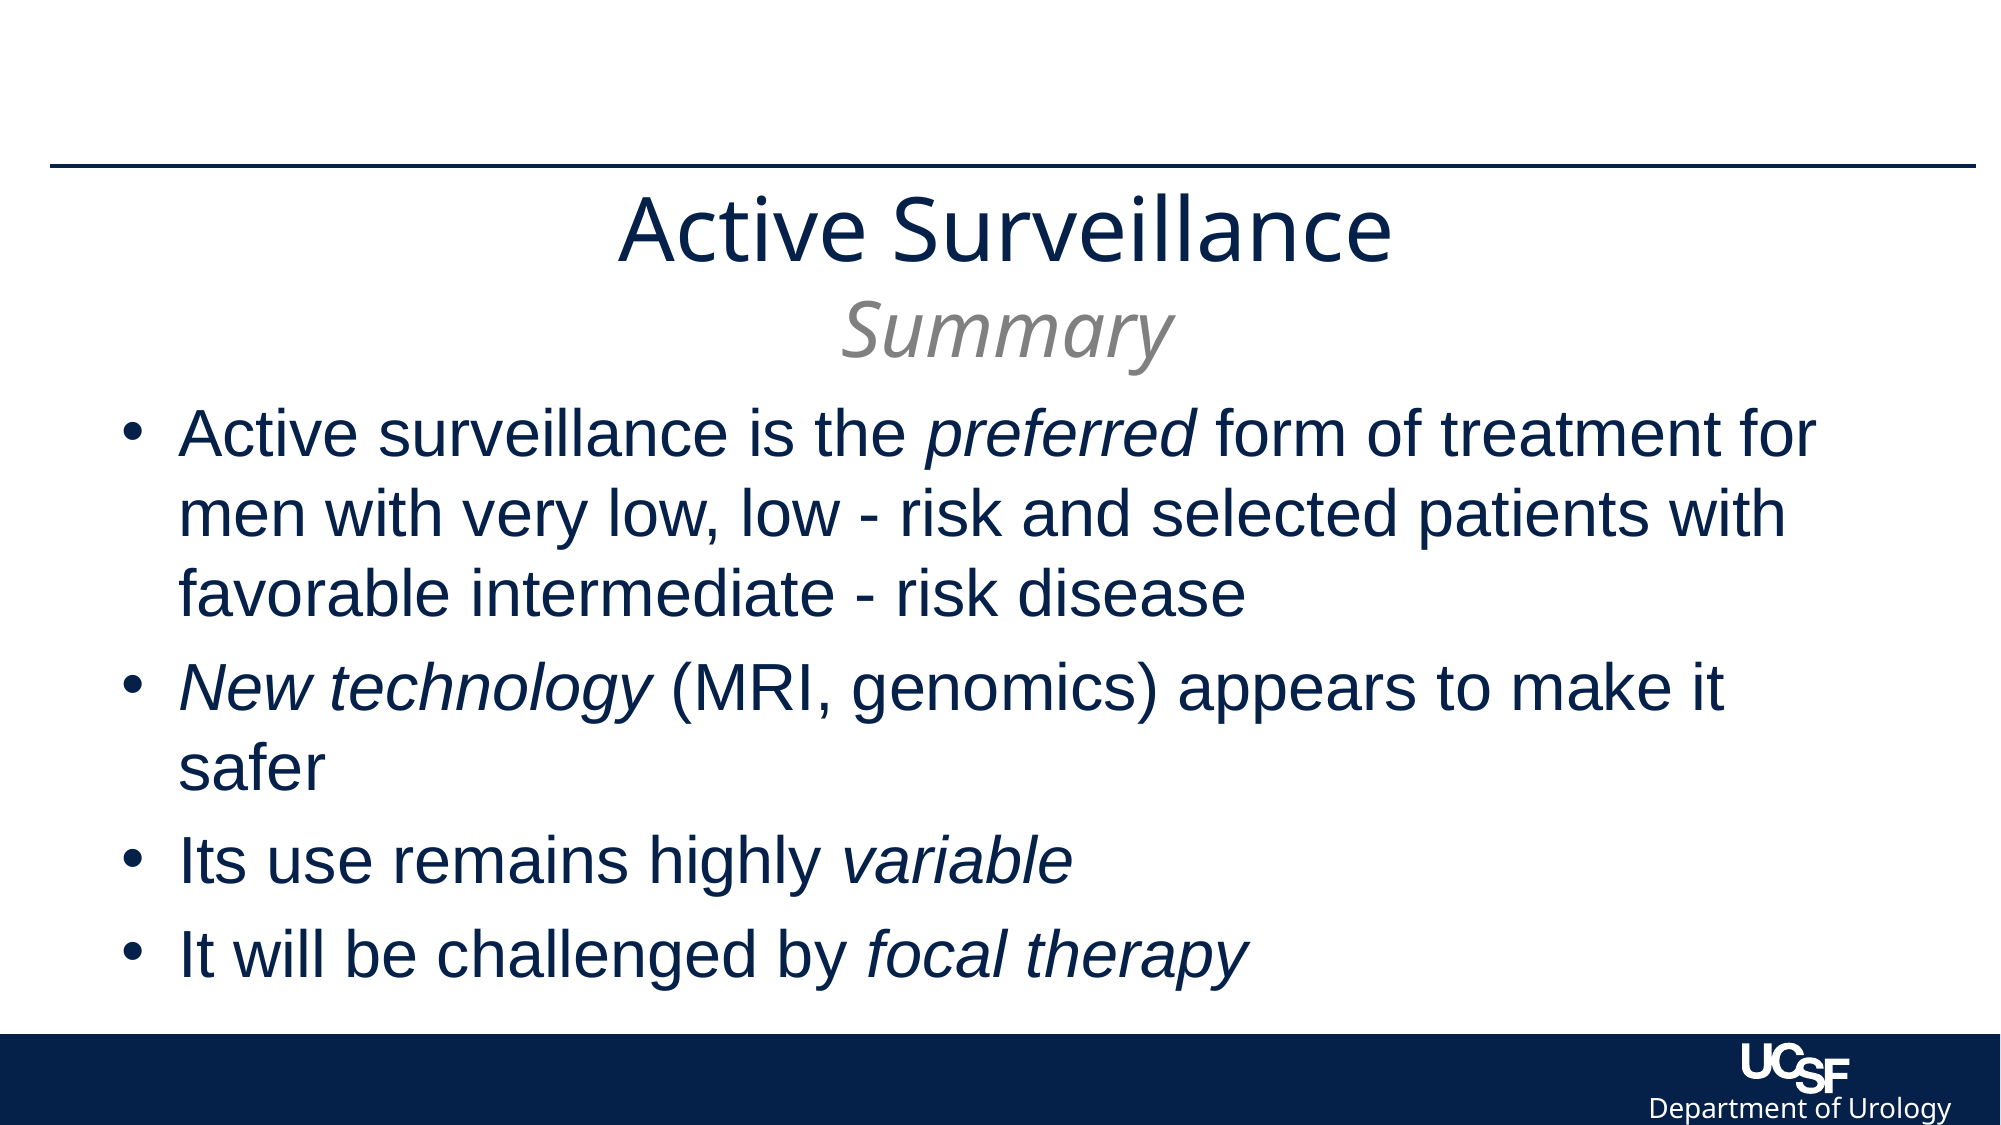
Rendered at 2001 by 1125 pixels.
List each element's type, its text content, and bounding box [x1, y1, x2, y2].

text_box Active surveillance is the preferred form of treatment for men with very low, low - risk and selected patients with favorable intermediate - risk disease New technology (MRI, genomics) appears to make it safer Its use remains highly variable It will be challenged by focal therapy [107, 382, 1908, 1125]
text_box [151, 353, 1749, 371]
text_box Active Surveillance Summary [107, 165, 1908, 353]
